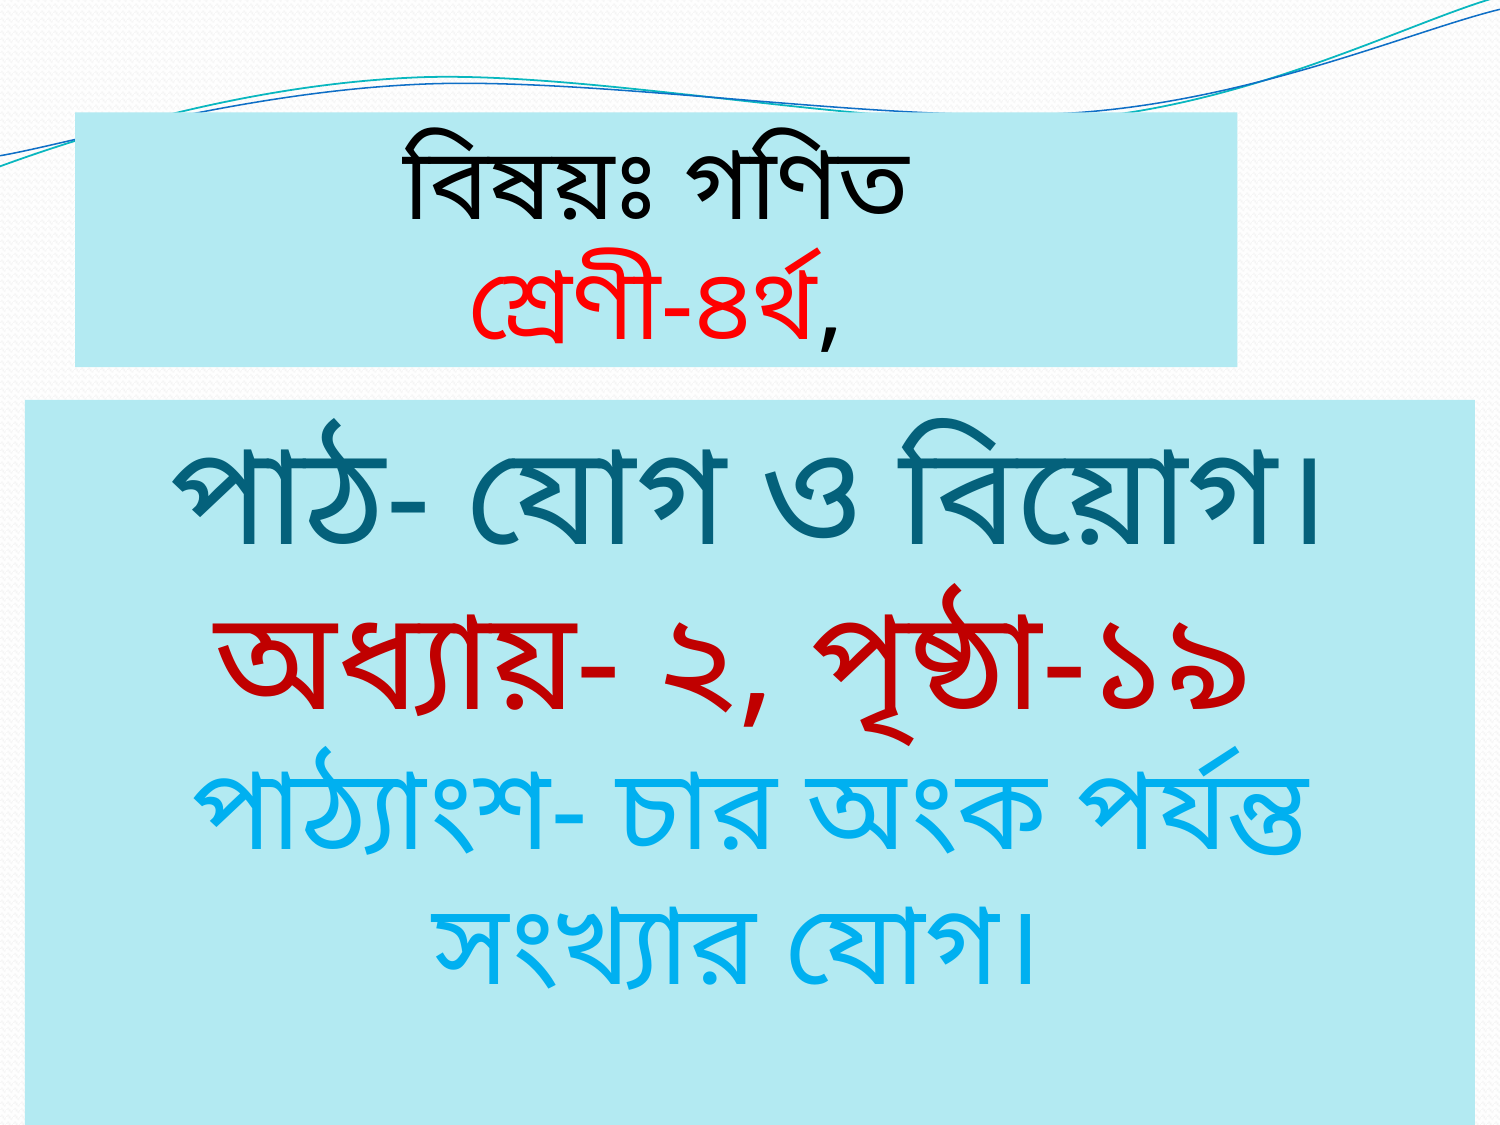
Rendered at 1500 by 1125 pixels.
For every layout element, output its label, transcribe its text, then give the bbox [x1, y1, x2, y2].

text_box বিষয়ঃ গণিত শ্রেণী-৪র্থ, [75, 362, 1238, 368]
text_box [0, 226, 1500, 362]
text_box বিষয়ঃ গণিত শ্রেণী-৪র্থ, [75, 112, 1238, 226]
text_box পাঠ- যোগ ও বিয়োগ। অধ্যায়- ২, পৃষ্ঠা-১৯ পাঠ্যাংশ- চার অংক পর্যন্ত সংখ্যার যোগ। [24, 399, 1475, 1125]
